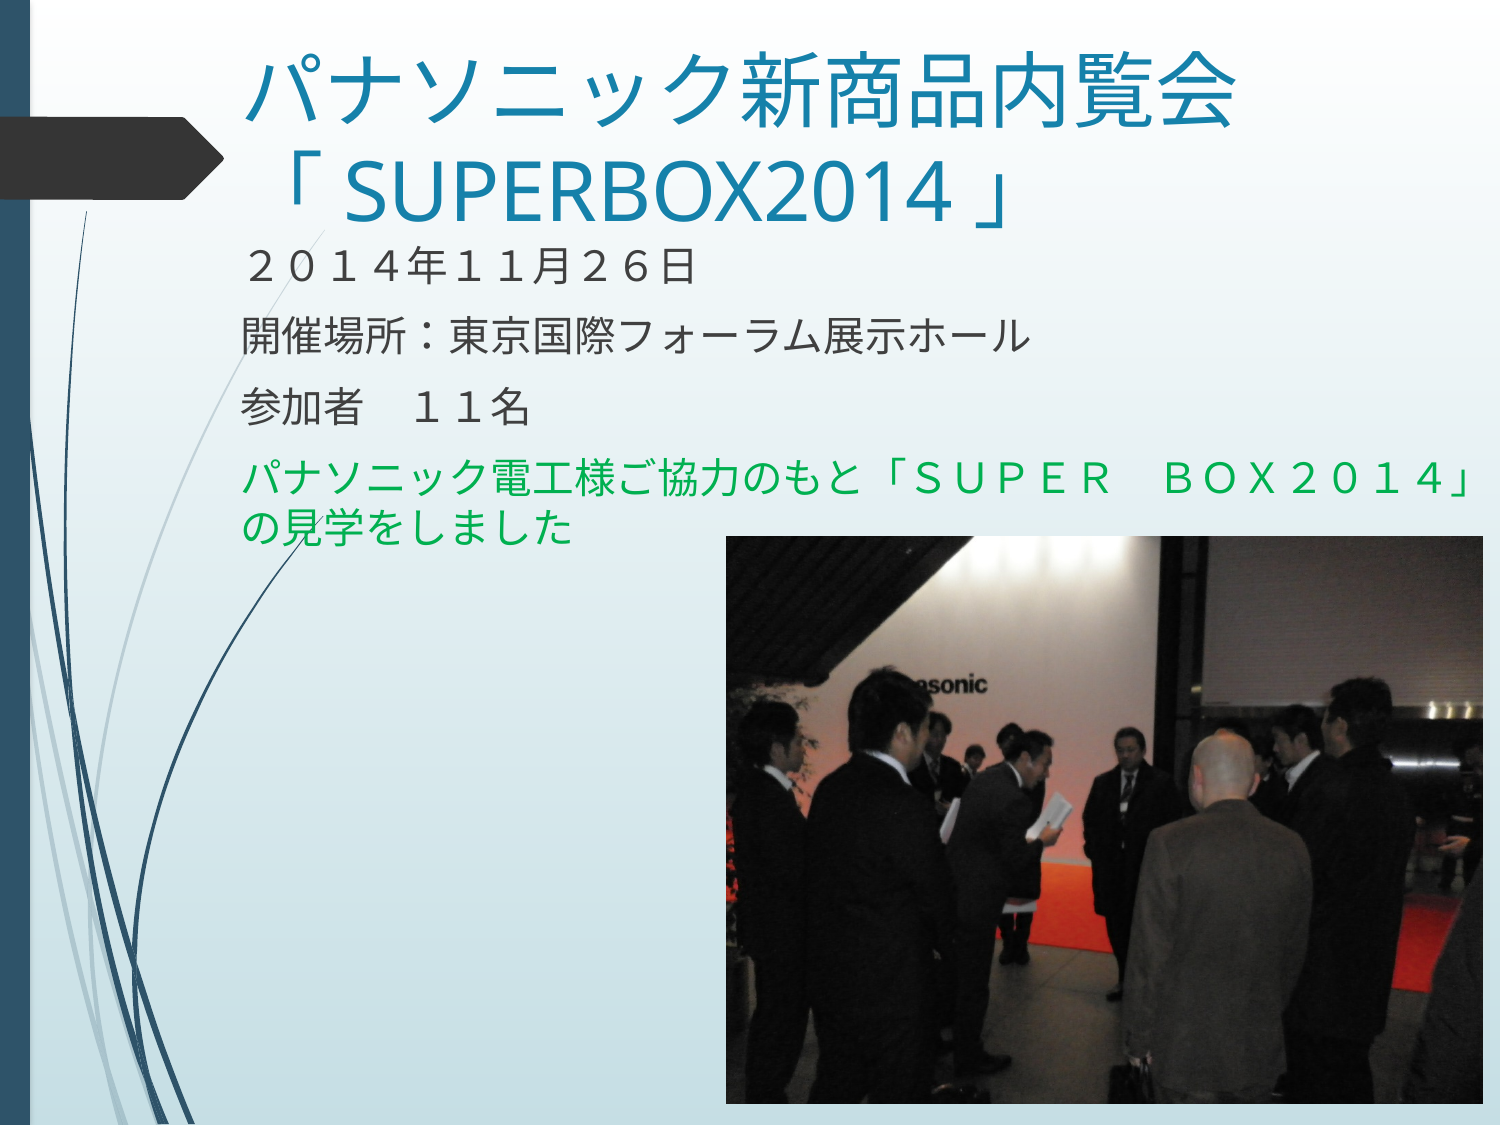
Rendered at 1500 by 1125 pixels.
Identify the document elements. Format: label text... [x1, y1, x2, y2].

picture [726, 536, 1483, 1104]
title パナソニック新商品内覧会「SUPERBOX2014」 [225, 30, 1500, 219]
list ２０１４年１１月２６日 開催場所：東京国際フォーラム展示ホール 参加者 １１名 パナソニック電工様ご協力のもと「ＳＵＰＥＲ ＢＯＸ２０１４」の見学をしました [225, 231, 1500, 1102]
